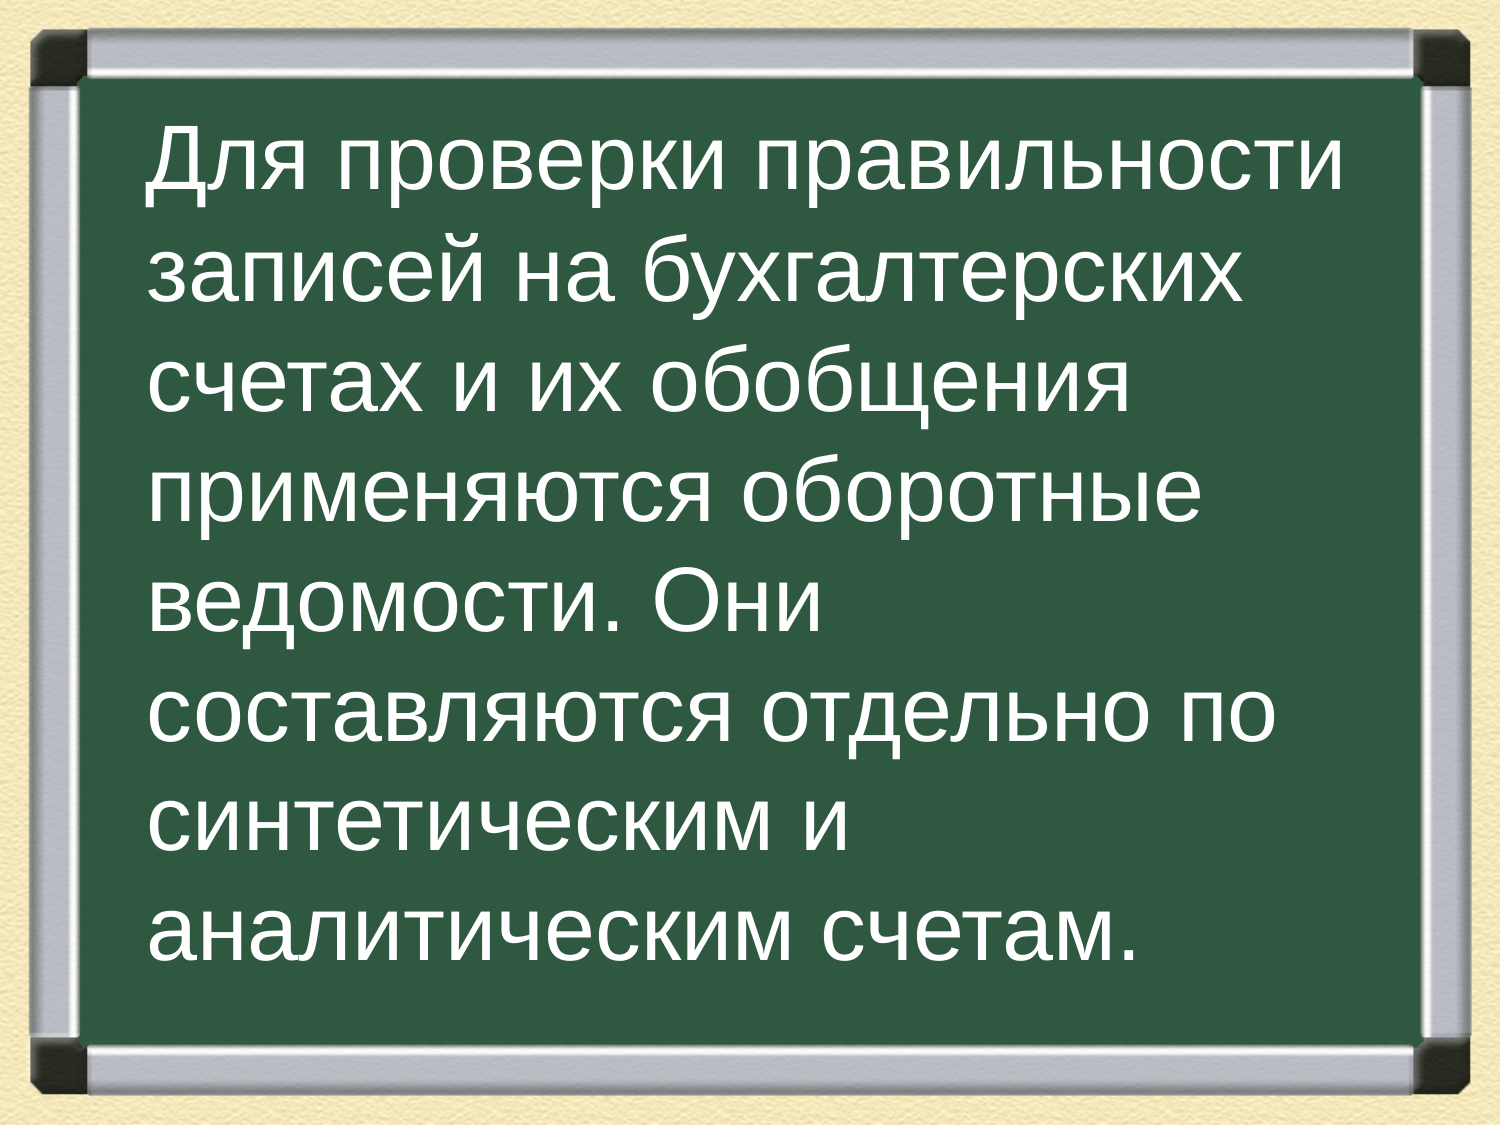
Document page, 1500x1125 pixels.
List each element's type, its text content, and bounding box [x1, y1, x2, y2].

picture [0, 0, 1500, 1125]
list Для проверки правильности записей на бухгалтерских счетах и их обобщения применяются оборотные ведомости. Они составляются отдельно по синтетическим и аналитическим счетам. [74, 81, 1426, 1006]
